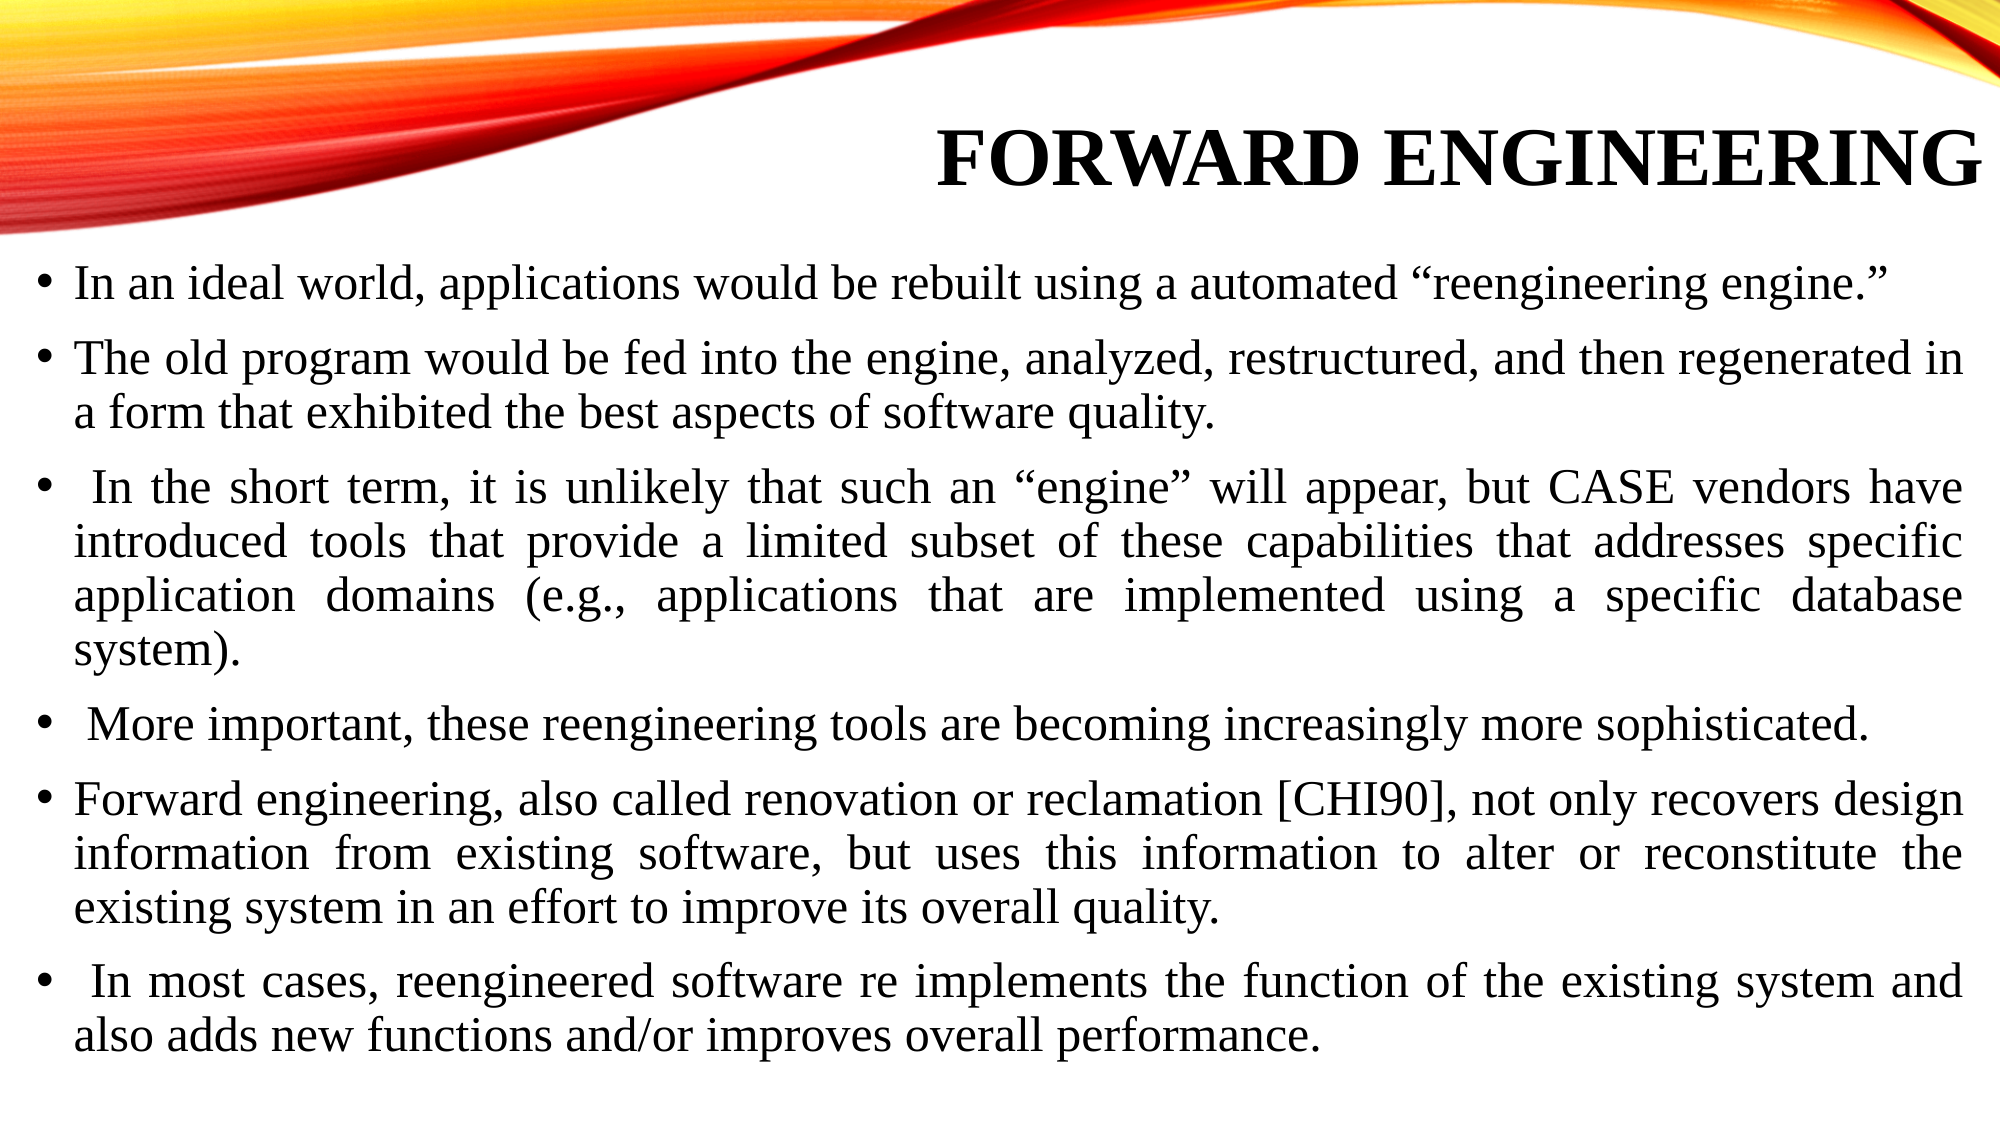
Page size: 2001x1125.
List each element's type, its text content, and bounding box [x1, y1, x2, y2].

title Forward engineering [587, 87, 2000, 231]
list In an ideal world, applications would be rebuilt using a automated “reengineering engine.” The old program would be fed into the engine, analyzed, restructured, and then regenerated in a form that exhibited the best aspects of software quality. In the short term, it is unlikely that such an “engine” will appear, but CASE vendors have introduced tools that provide a limited subset of these capabilities that addresses specific application domains (e.g., applications that are implemented using a specific database system). More important, these reengineering tools are becoming increasingly more sophisticated. Forward engineering, also called renovation or reclamation [CHI90], not only recovers design information from existing software, but uses this information to alter or reconstitute the existing system in an effort to improve its overall quality. In most cases, reengineered software re implements the function of the existing system and also adds new functions and/or improves overall performance. [21, 249, 1981, 1125]
picture [0, 0, 2000, 237]
